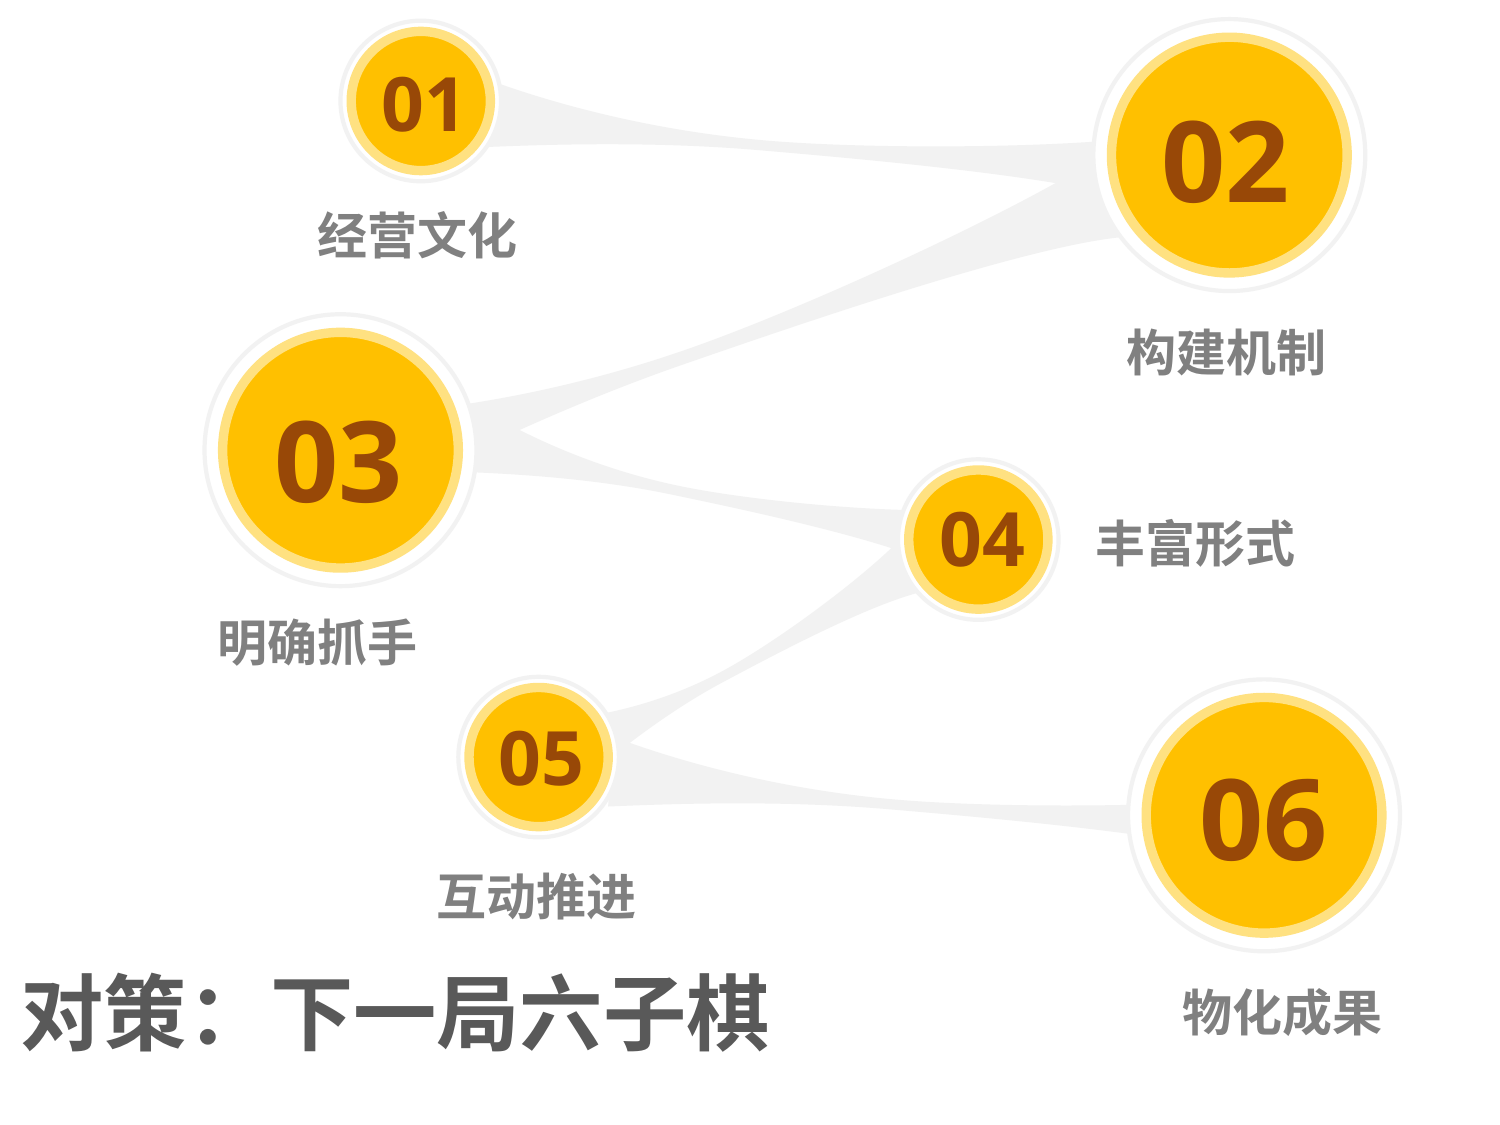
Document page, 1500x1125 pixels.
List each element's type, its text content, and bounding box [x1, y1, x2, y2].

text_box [204, 18, 1401, 952]
text_box 对策：下一局六子棋 [5, 954, 1185, 1070]
text_box 物化成果 [1167, 974, 1440, 1050]
